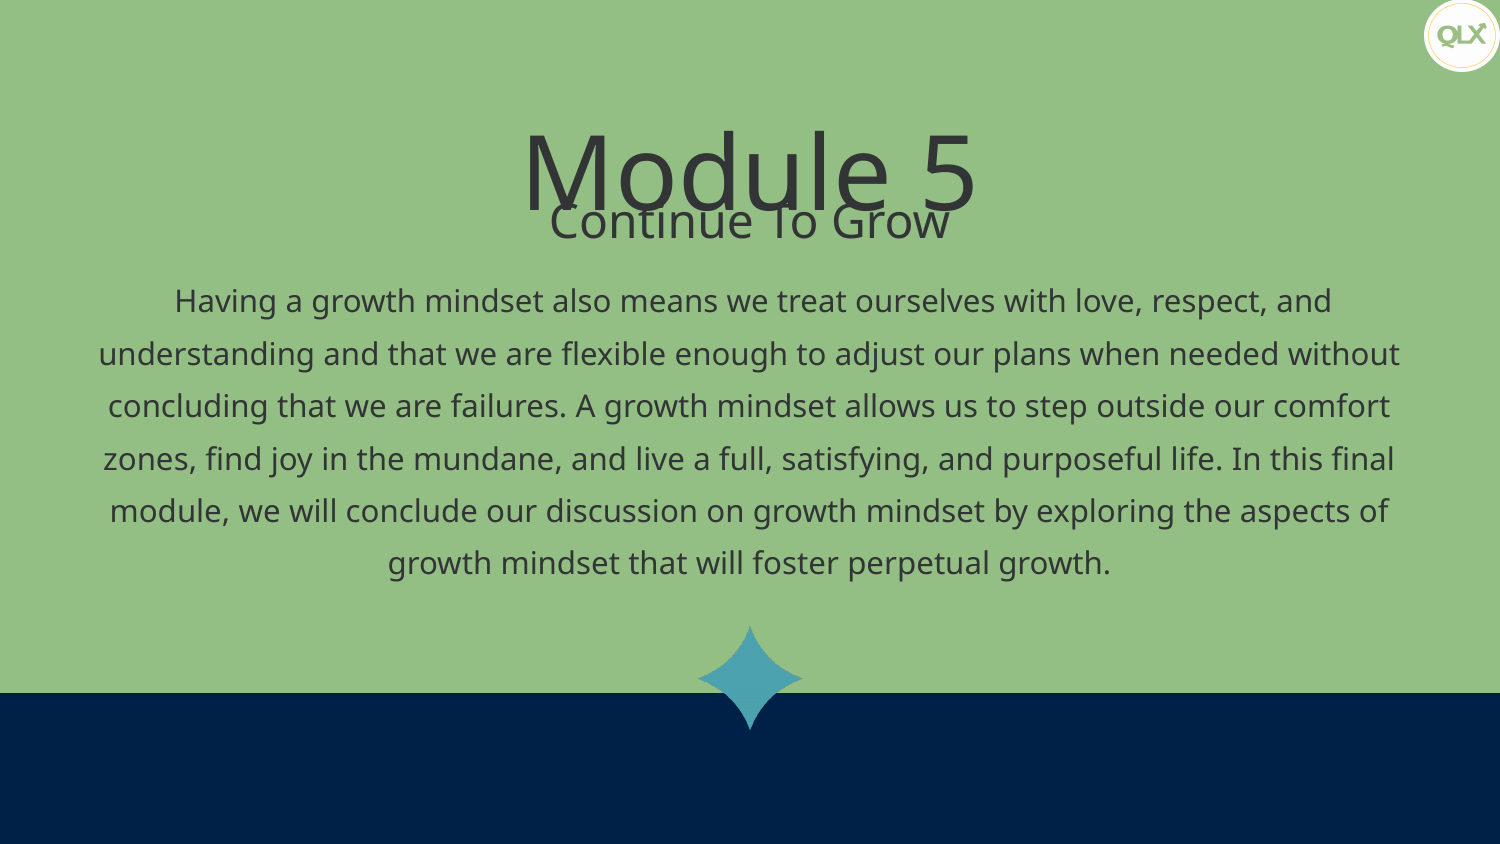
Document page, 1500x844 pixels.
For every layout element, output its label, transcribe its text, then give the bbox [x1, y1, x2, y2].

text_box Module 5 [876, 56, 1258, 232]
text_box Module 5 [242, 56, 611, 232]
picture [697, 626, 803, 732]
text_box Continue To Grow [876, 190, 1205, 249]
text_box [616, 0, 872, 844]
text_box Having a growth mindset also means we treat ourselves with love, respect, and understanding and that we are flexible enough to adjust our plans when needed without concluding that we are failures. A growth mindset allows us to step outside our comfort zones, find joy in the mundane, and live a full, satisfying, and purposeful life. In this final module, we will conclude our discussion on growth mindset by exploring the aspects of growth mindset that will foster perpetual growth. [876, 266, 1416, 634]
text_box Continue To Grow [295, 190, 611, 249]
text_box Having a growth mindset also means we treat ourselves with love, respect, and understanding and that we are flexible enough to adjust our plans when needed without concluding that we are failures. A growth mindset allows us to step outside our comfort zones, find joy in the mundane, and live a full, satisfying, and purposeful life. In this final module, we will conclude our discussion on growth mindset by exploring the aspects of growth mindset that will foster perpetual growth. [84, 266, 611, 634]
picture [1424, 0, 1500, 73]
